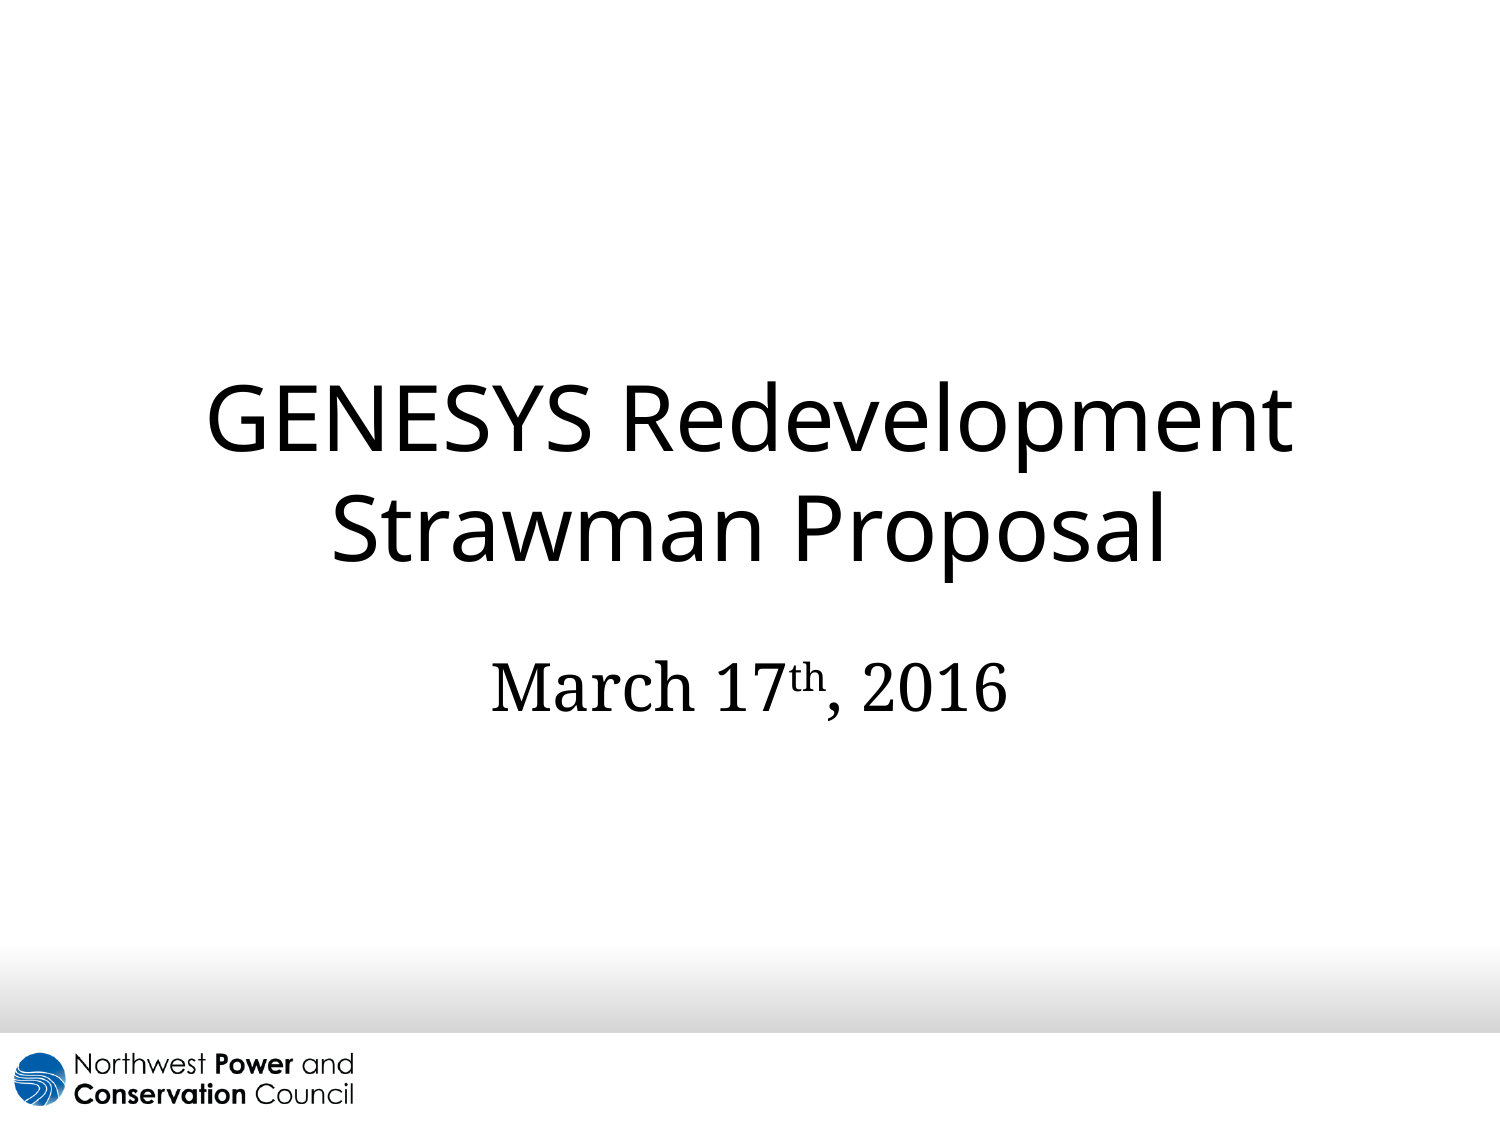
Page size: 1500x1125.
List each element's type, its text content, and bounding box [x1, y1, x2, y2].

title GENESYS Redevelopment Strawman Proposal [112, 349, 1388, 591]
picture [13, 1052, 353, 1106]
subtitle March 17th, 2016 [225, 637, 1275, 925]
